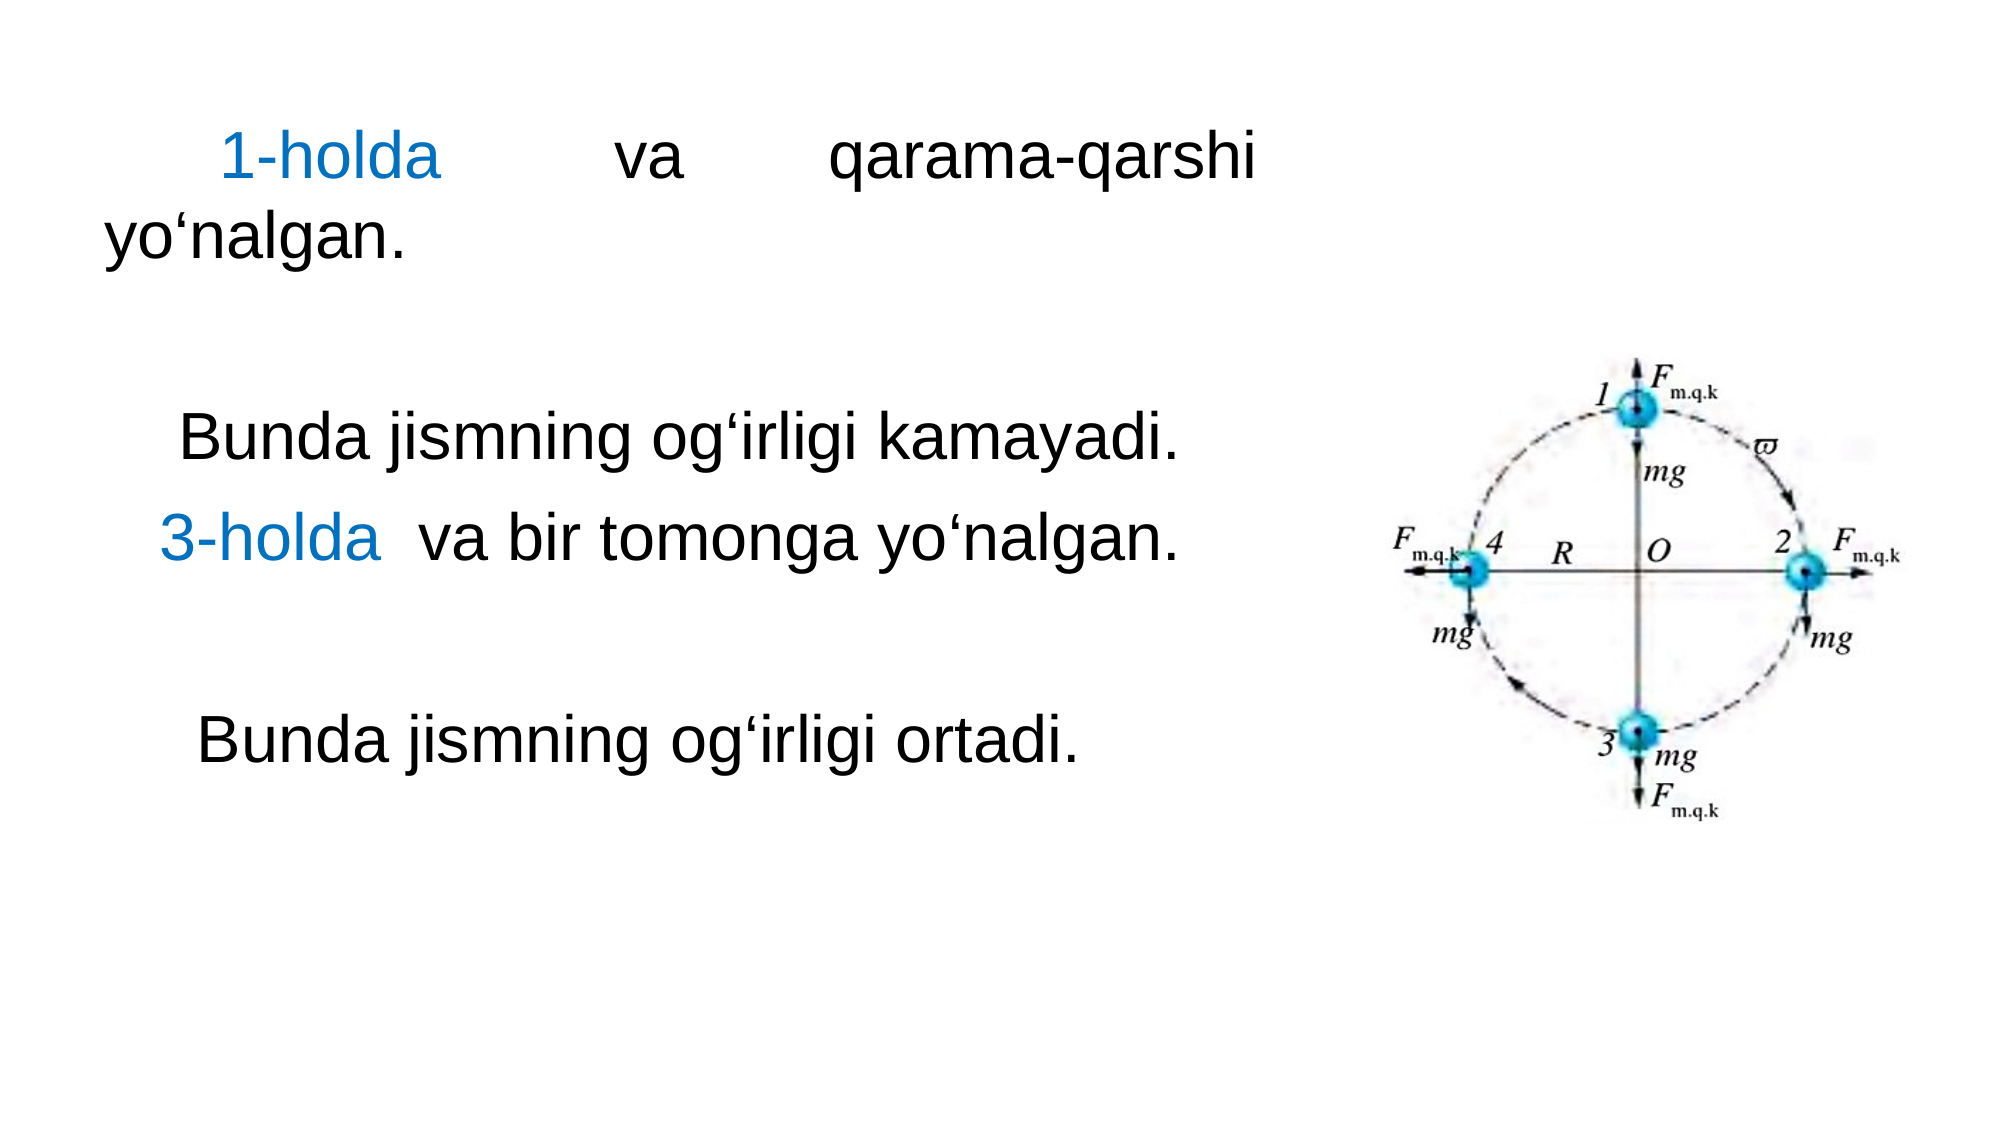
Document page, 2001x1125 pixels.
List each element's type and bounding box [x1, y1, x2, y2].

picture [1385, 343, 1911, 824]
